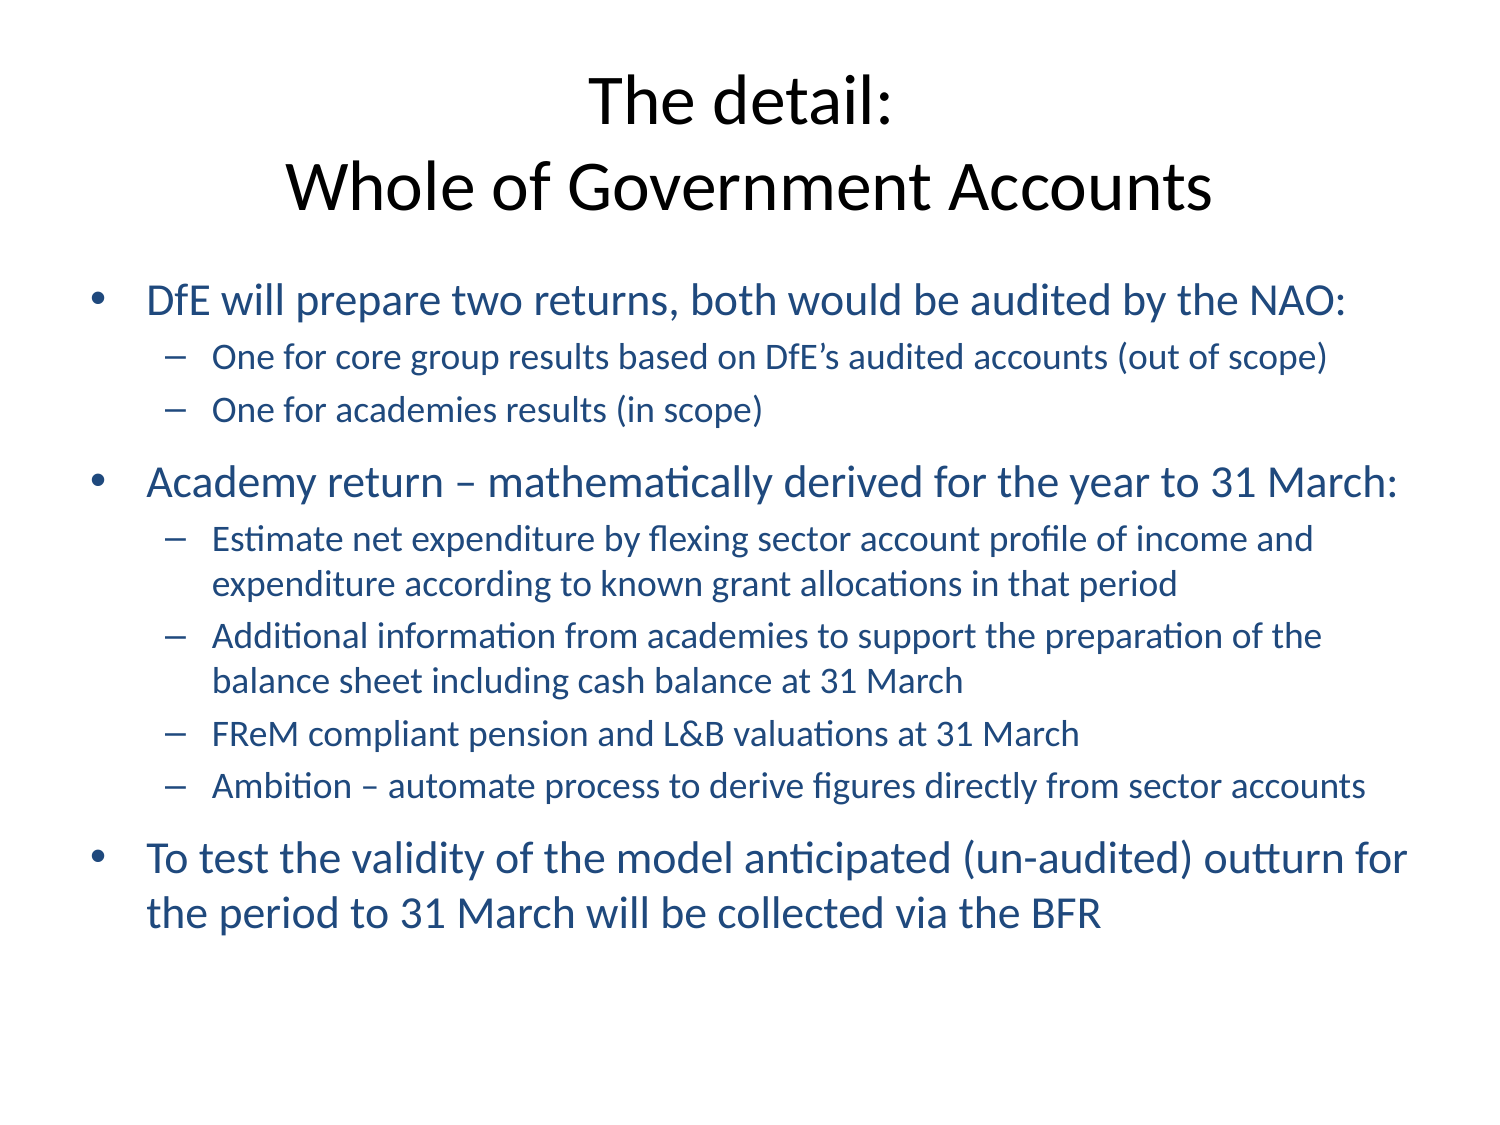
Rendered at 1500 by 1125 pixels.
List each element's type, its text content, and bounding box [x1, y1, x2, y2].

list DfE will prepare two returns, both would be audited by the NAO: One for core group results based on DfE’s audited accounts (out of scope) One for academies results (in scope) Academy return – mathematically derived for the year to 31 March: Estimate net expenditure by flexing sector account profile of income and expenditure according to known grant allocations in that period Additional information from academies to support the preparation of the balance sheet including cash balance at 31 March FReM compliant pension and L&B valuations at 31 March Ambition – automate process to derive figures directly from sector accounts To test the validity of the model anticipated (un-audited) outturn for the period to 31 March will be collected via the BFR [75, 262, 1425, 1005]
title The detail: Whole of Government Accounts [75, 45, 1425, 233]
